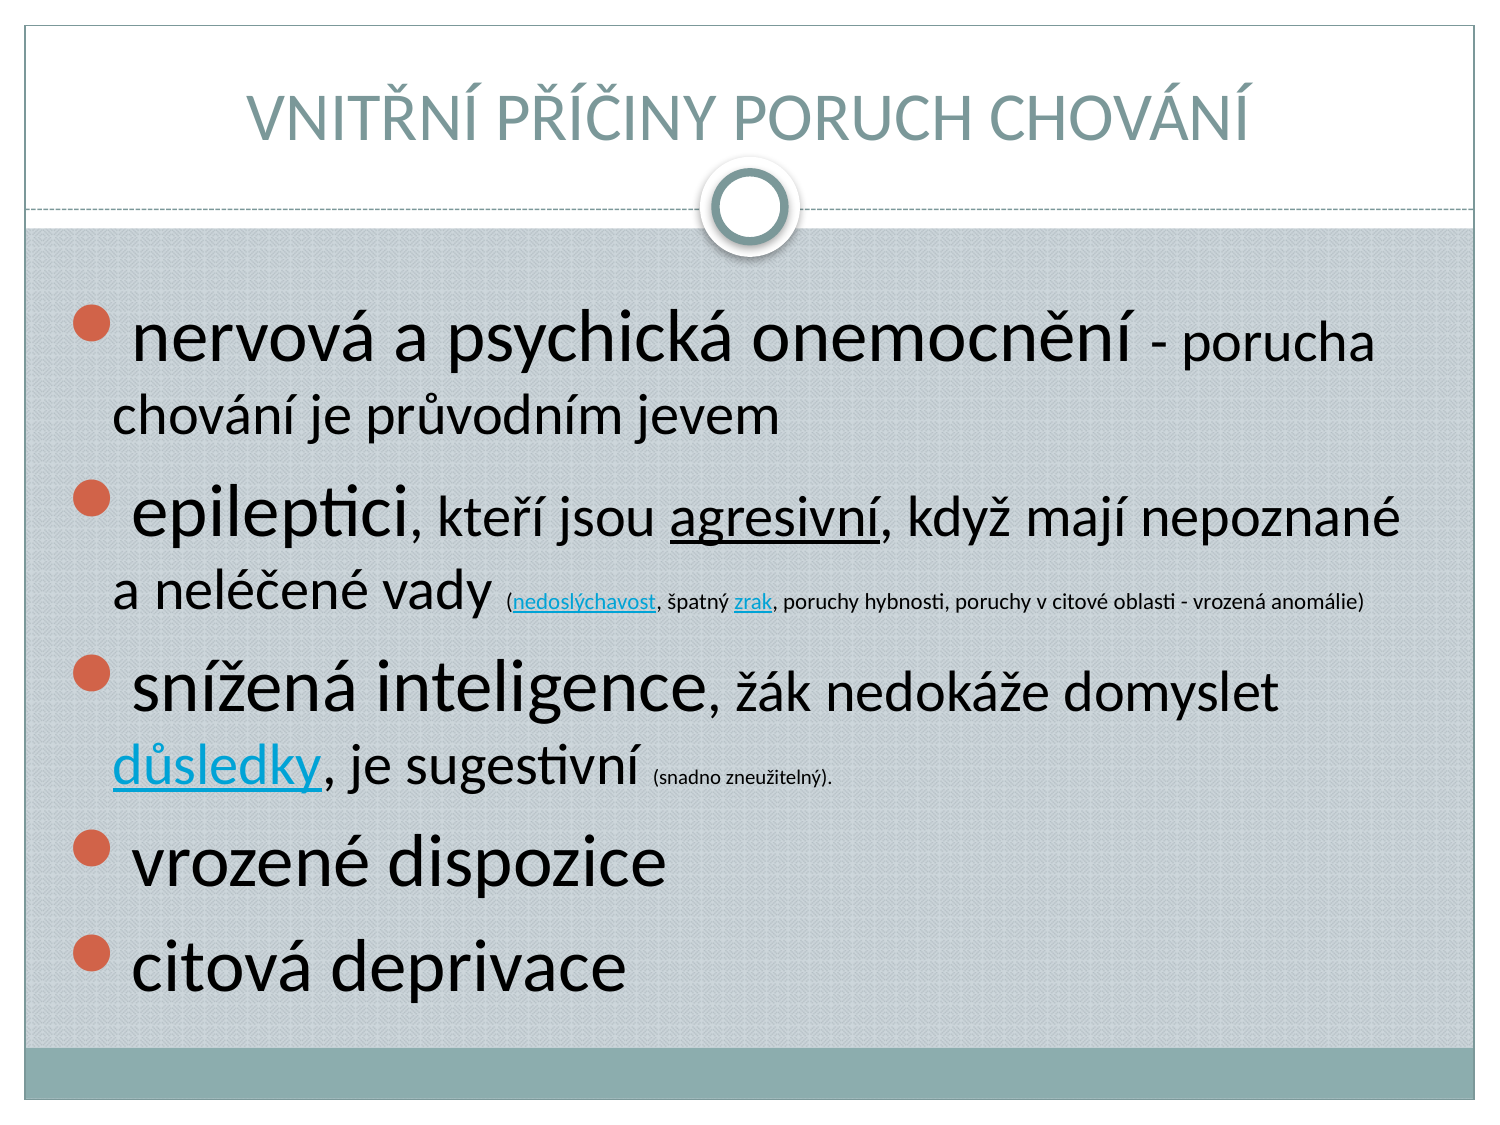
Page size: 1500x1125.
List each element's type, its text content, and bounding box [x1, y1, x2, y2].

title VNITŘNÍ PŘÍČINY PORUCH CHOVÁNÍ [49, 37, 1450, 162]
list nervová a psychická onemocnění - porucha chování je průvodním jevem epileptici, kteří jsou agresivní, když mají nepoznané a neléčené vady (nedoslýchavost, špatný zrak, poruchy hybnosti, poruchy v citové oblasti - vrozená anomálie) snížená inteligence, žák nedokáže domyslet důsledky, je sugestivní (snadno zneužitelný). vrozené dispozice citová deprivace [53, 278, 1449, 1029]
